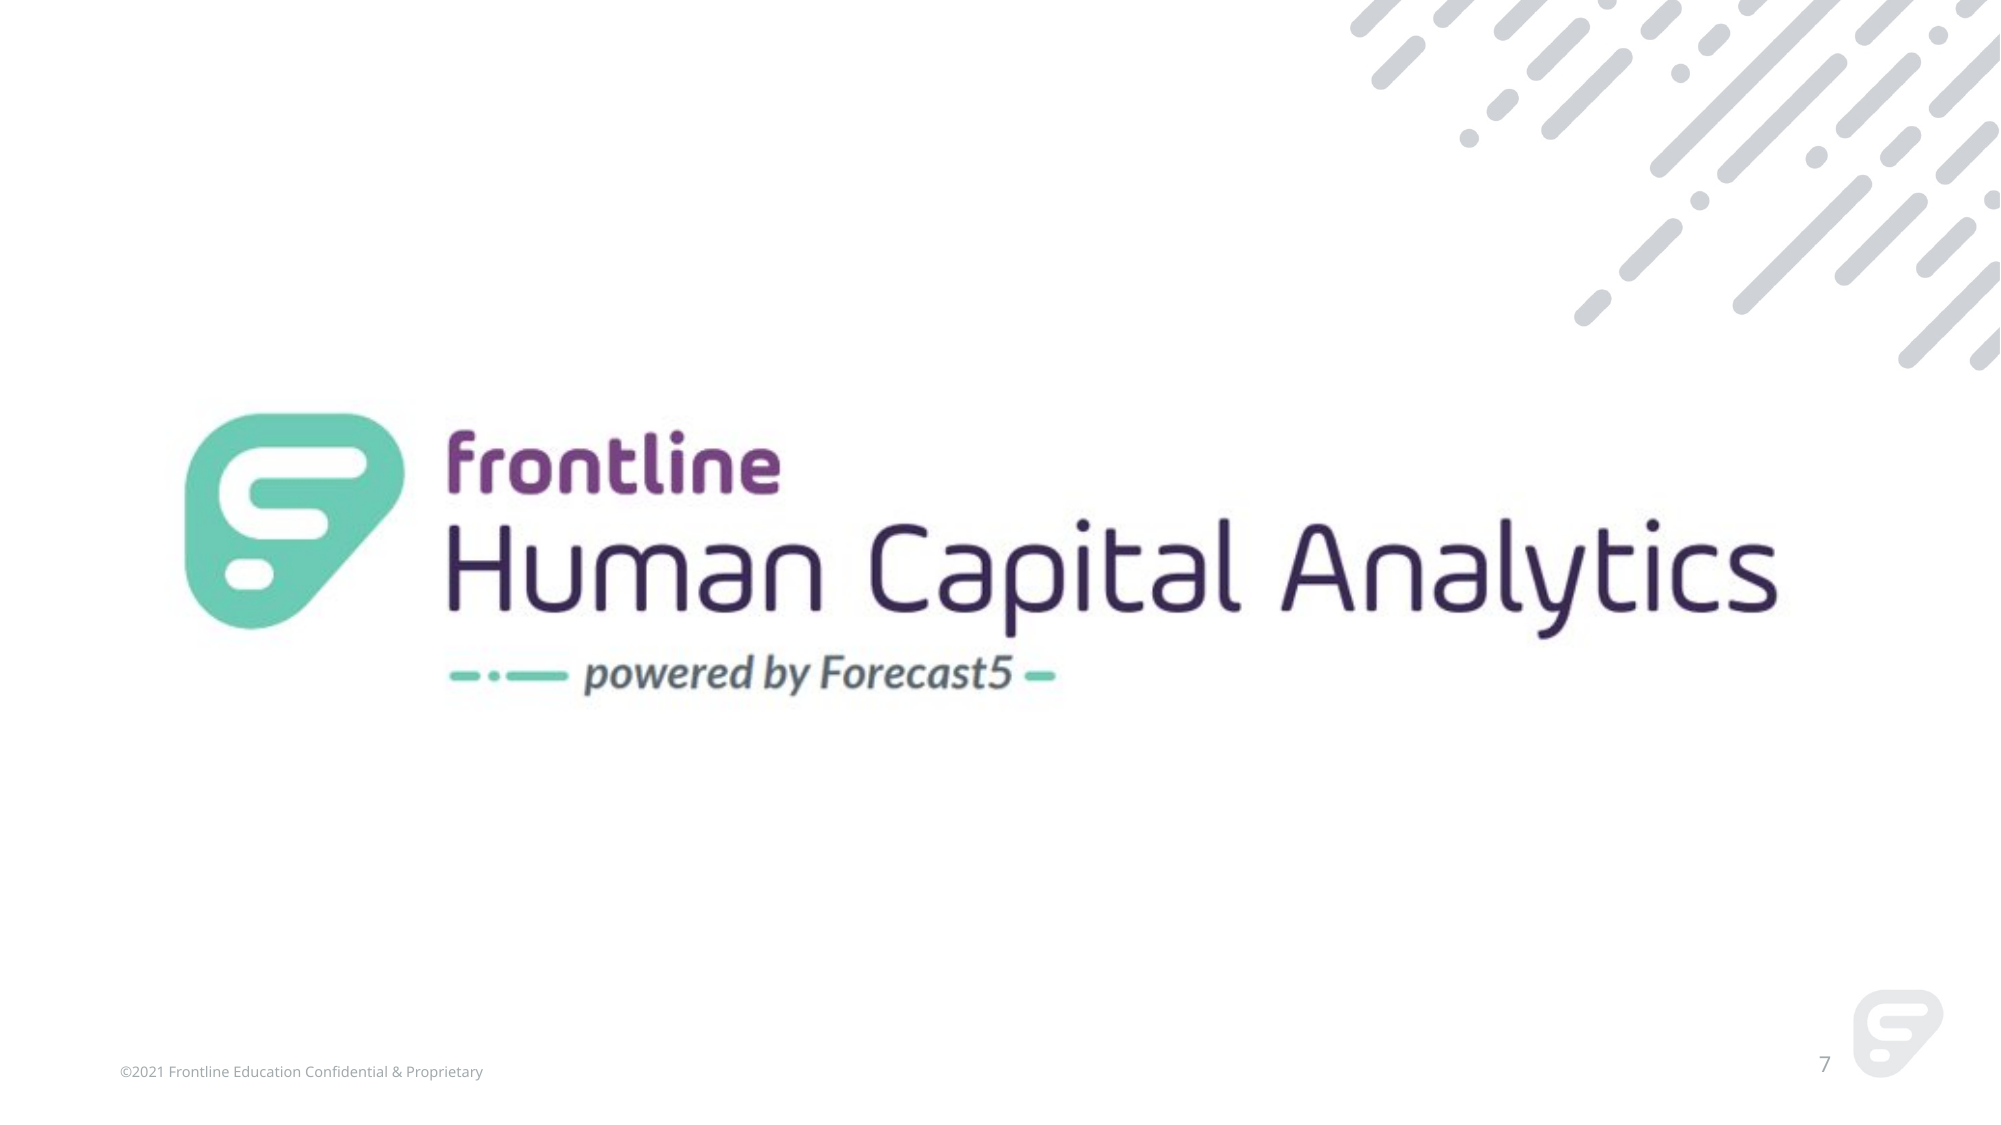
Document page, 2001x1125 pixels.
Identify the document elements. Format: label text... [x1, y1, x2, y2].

footer ©2021 Frontline Education Confidential & Proprietary [120, 1050, 570, 1080]
slide_number 7 [1712, 1050, 1832, 1080]
picture [0, 0, 2000, 1125]
